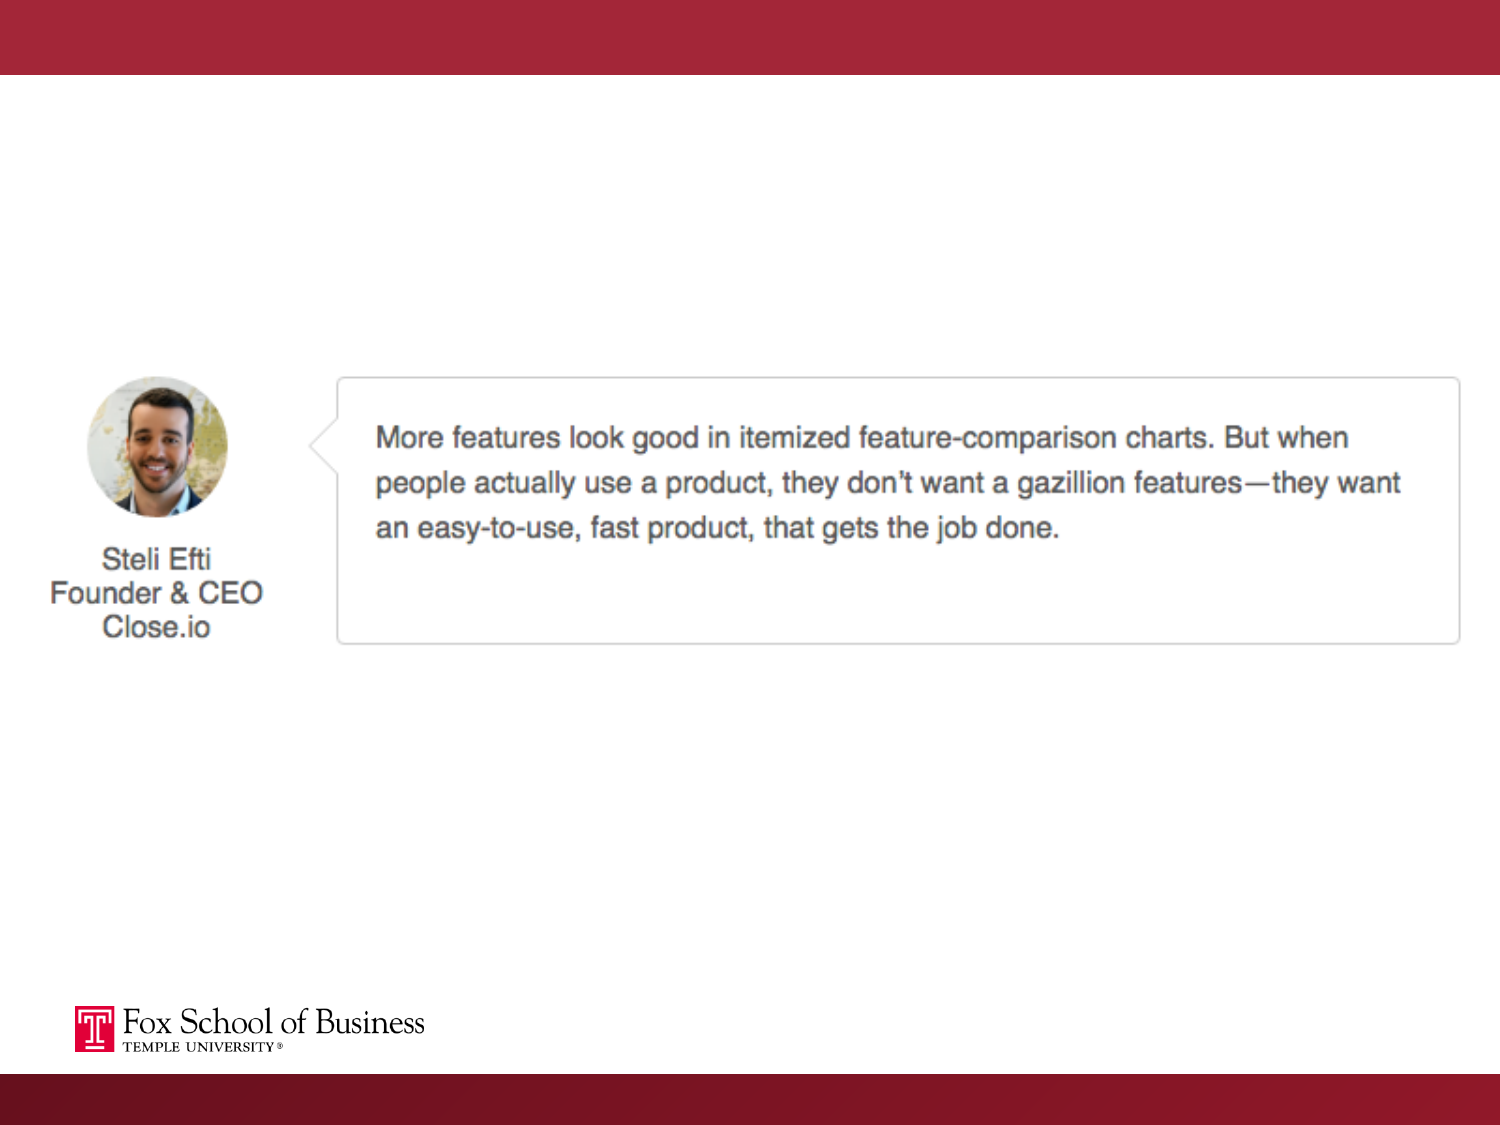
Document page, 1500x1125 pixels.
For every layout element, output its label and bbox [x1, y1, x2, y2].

picture [36, 361, 1477, 665]
picture [75, 1006, 424, 1052]
